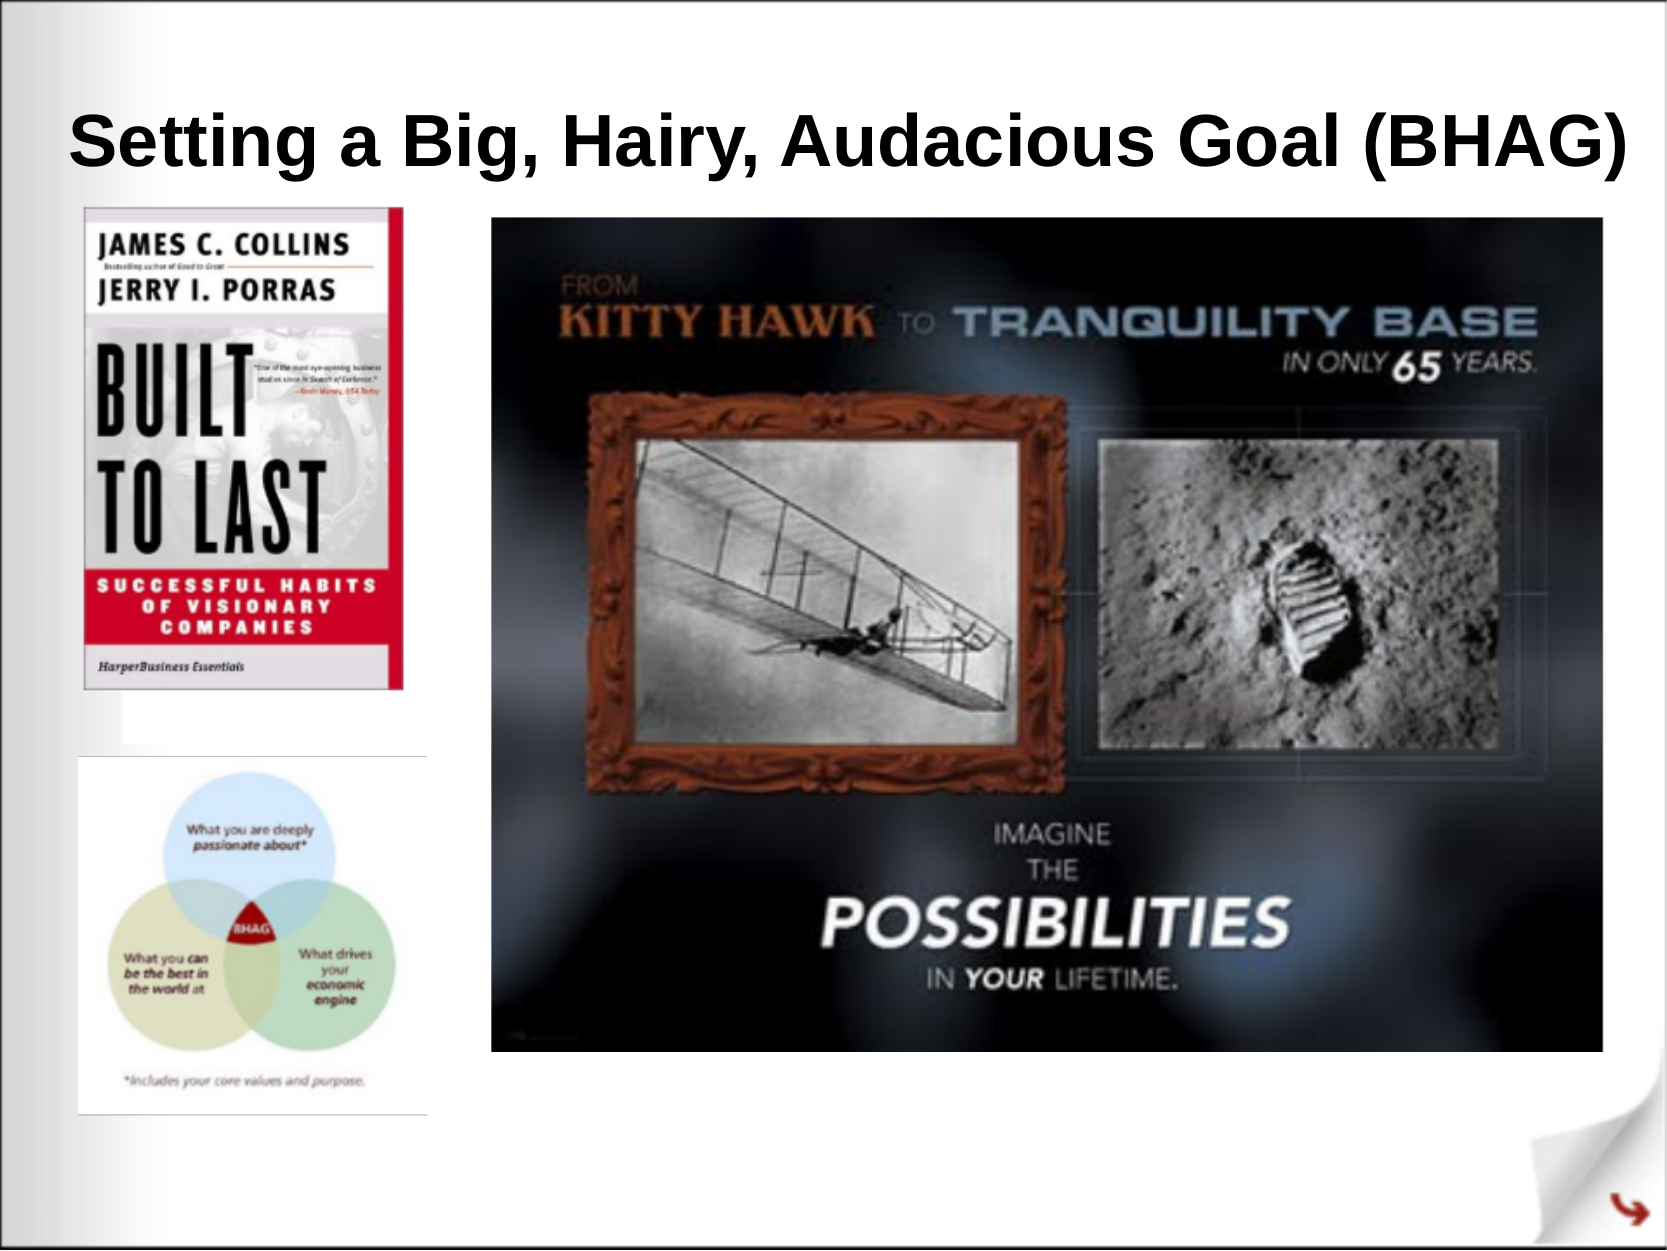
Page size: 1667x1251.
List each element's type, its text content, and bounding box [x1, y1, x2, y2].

text_box [78, 755, 428, 1117]
text_box Setting a Big, Hairy, Audacious Goal (BHAG) [62, 69, 1653, 223]
text_box [491, 223, 1605, 1052]
text_box [0, 0, 1667, 1250]
